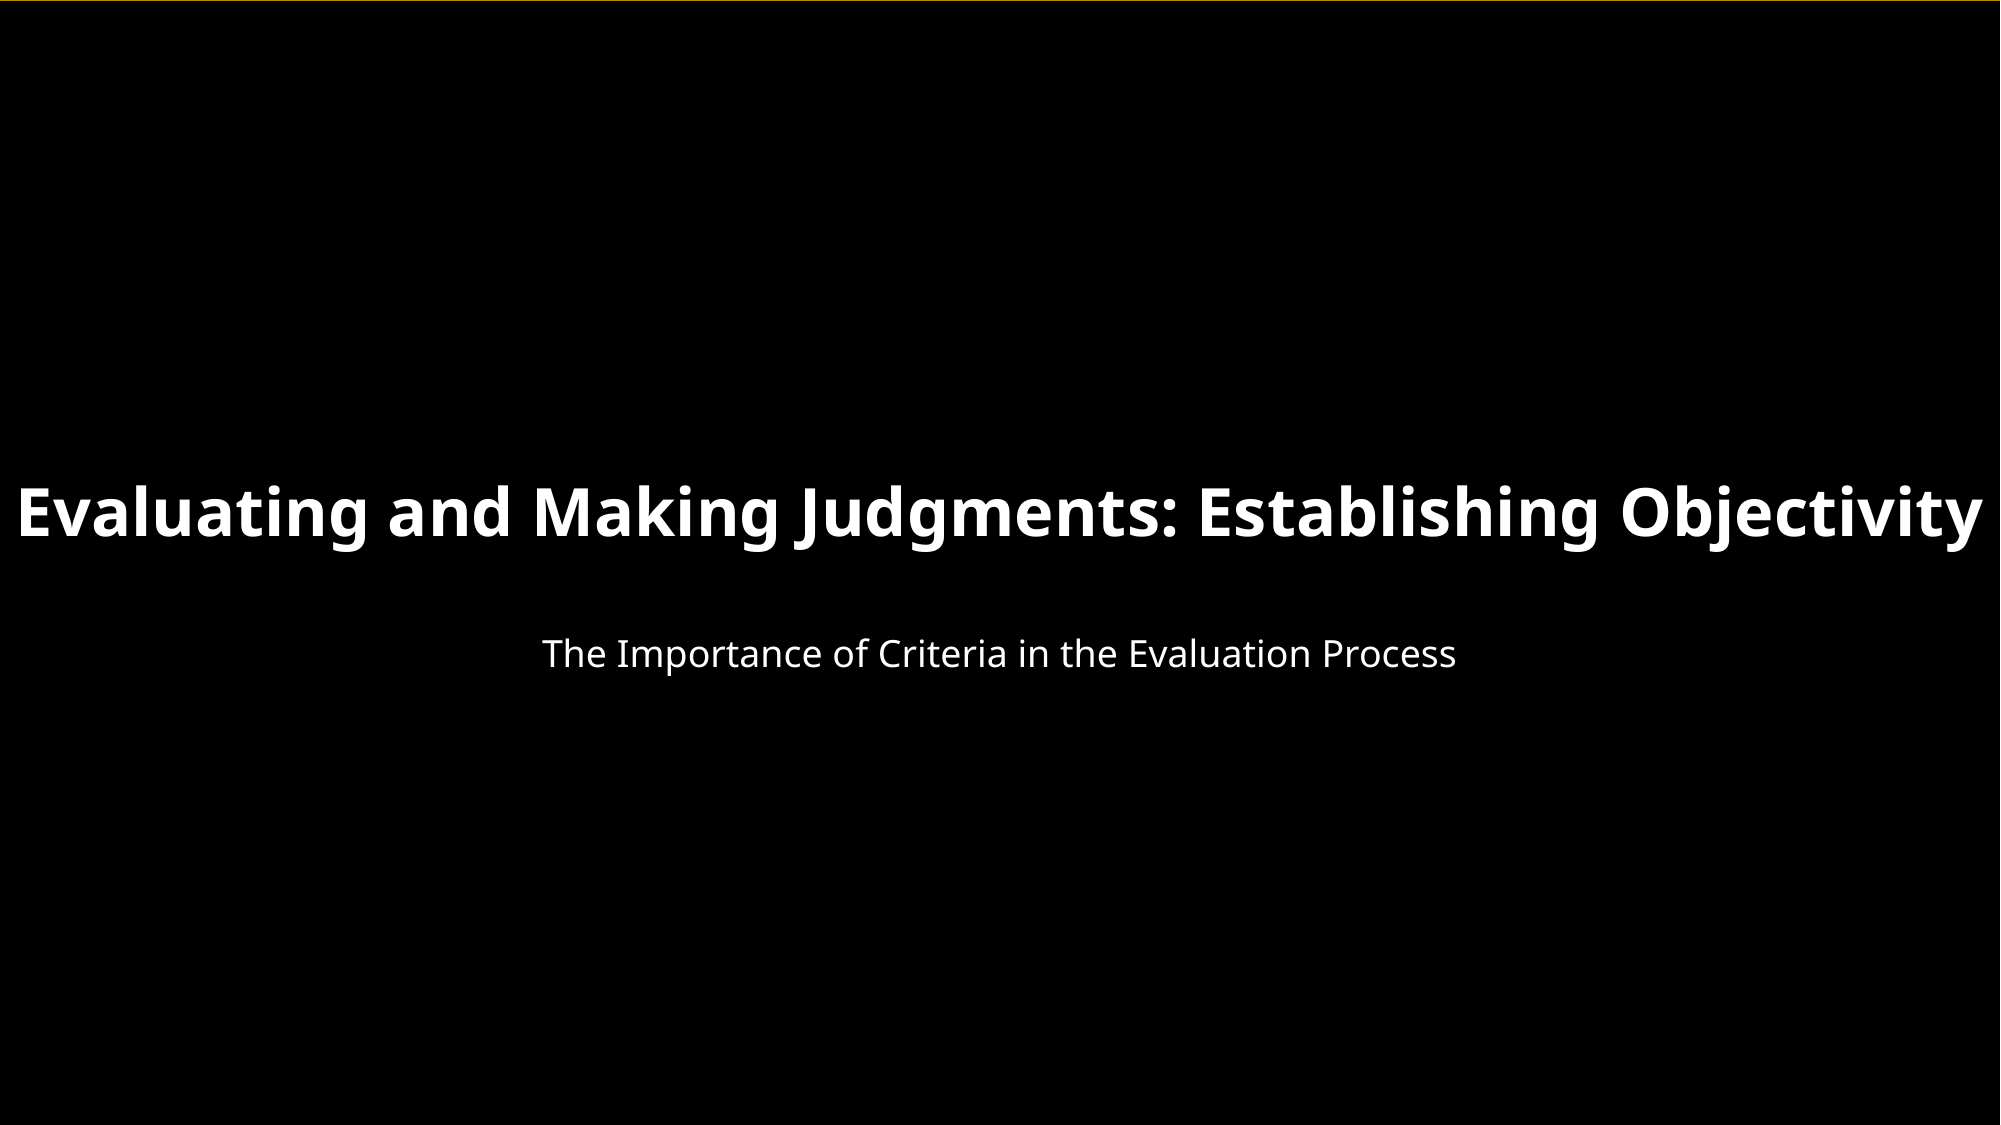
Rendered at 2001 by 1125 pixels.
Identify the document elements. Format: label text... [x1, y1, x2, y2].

text_box Evaluating and Making Judgments: Establishing Objectivity [0, 434, 2000, 585]
text_box The Importance of Criteria in the Evaluation Process [0, 614, 2000, 690]
